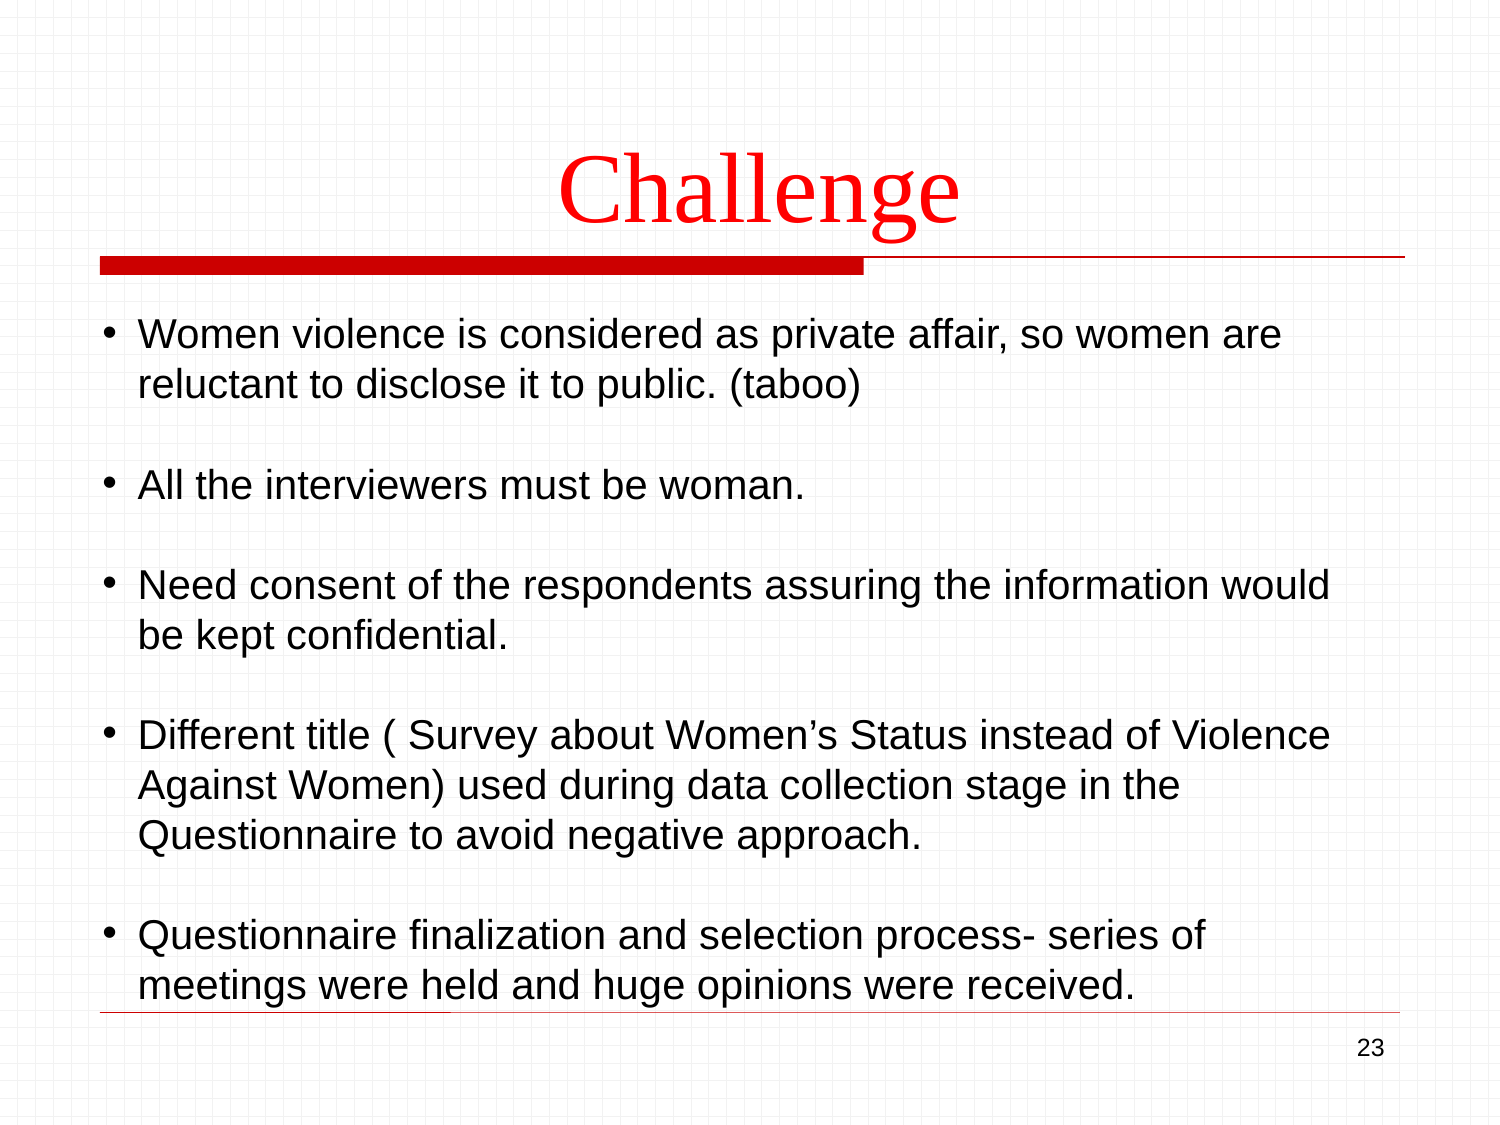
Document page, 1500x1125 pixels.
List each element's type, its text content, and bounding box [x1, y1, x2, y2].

text_box Women violence is considered as private affair, so women are reluctant to disclose it to public. (taboo) All the interviewers must be woman. Need consent of the respondents assuring the information would be kept confidential. Different title ( Survey about Women’s Status instead of Violence Against Women) used during data collection stage in the Questionnaire to avoid negative approach. Questionnaire finalization and selection process- series of meetings were held and huge opinions were received. [87, 299, 1400, 1115]
title Challenge [93, 49, 1407, 250]
